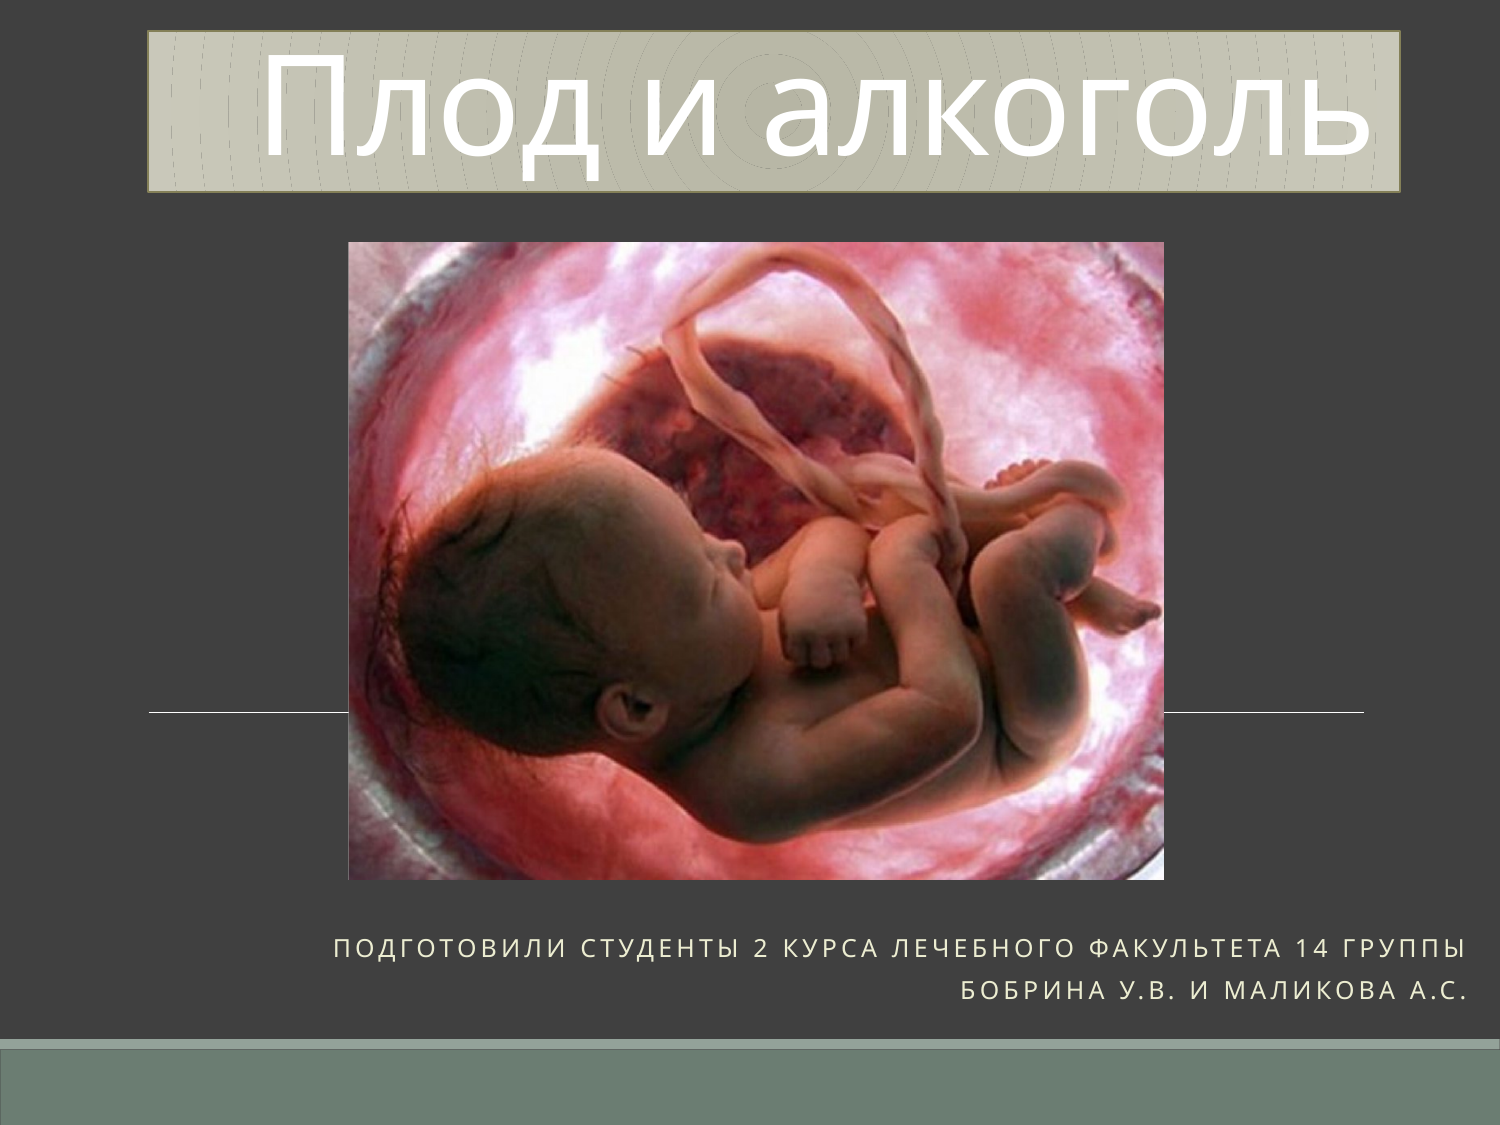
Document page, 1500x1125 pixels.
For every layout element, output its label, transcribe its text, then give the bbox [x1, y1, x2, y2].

picture [349, 152, 1164, 969]
title Плод и алкоголь [147, 30, 1401, 193]
subtitle Подготовили студенты 2 курса лечебного факультета 14 группы Бобрина У.В. И Маликова А.С. [301, 928, 1483, 1041]
